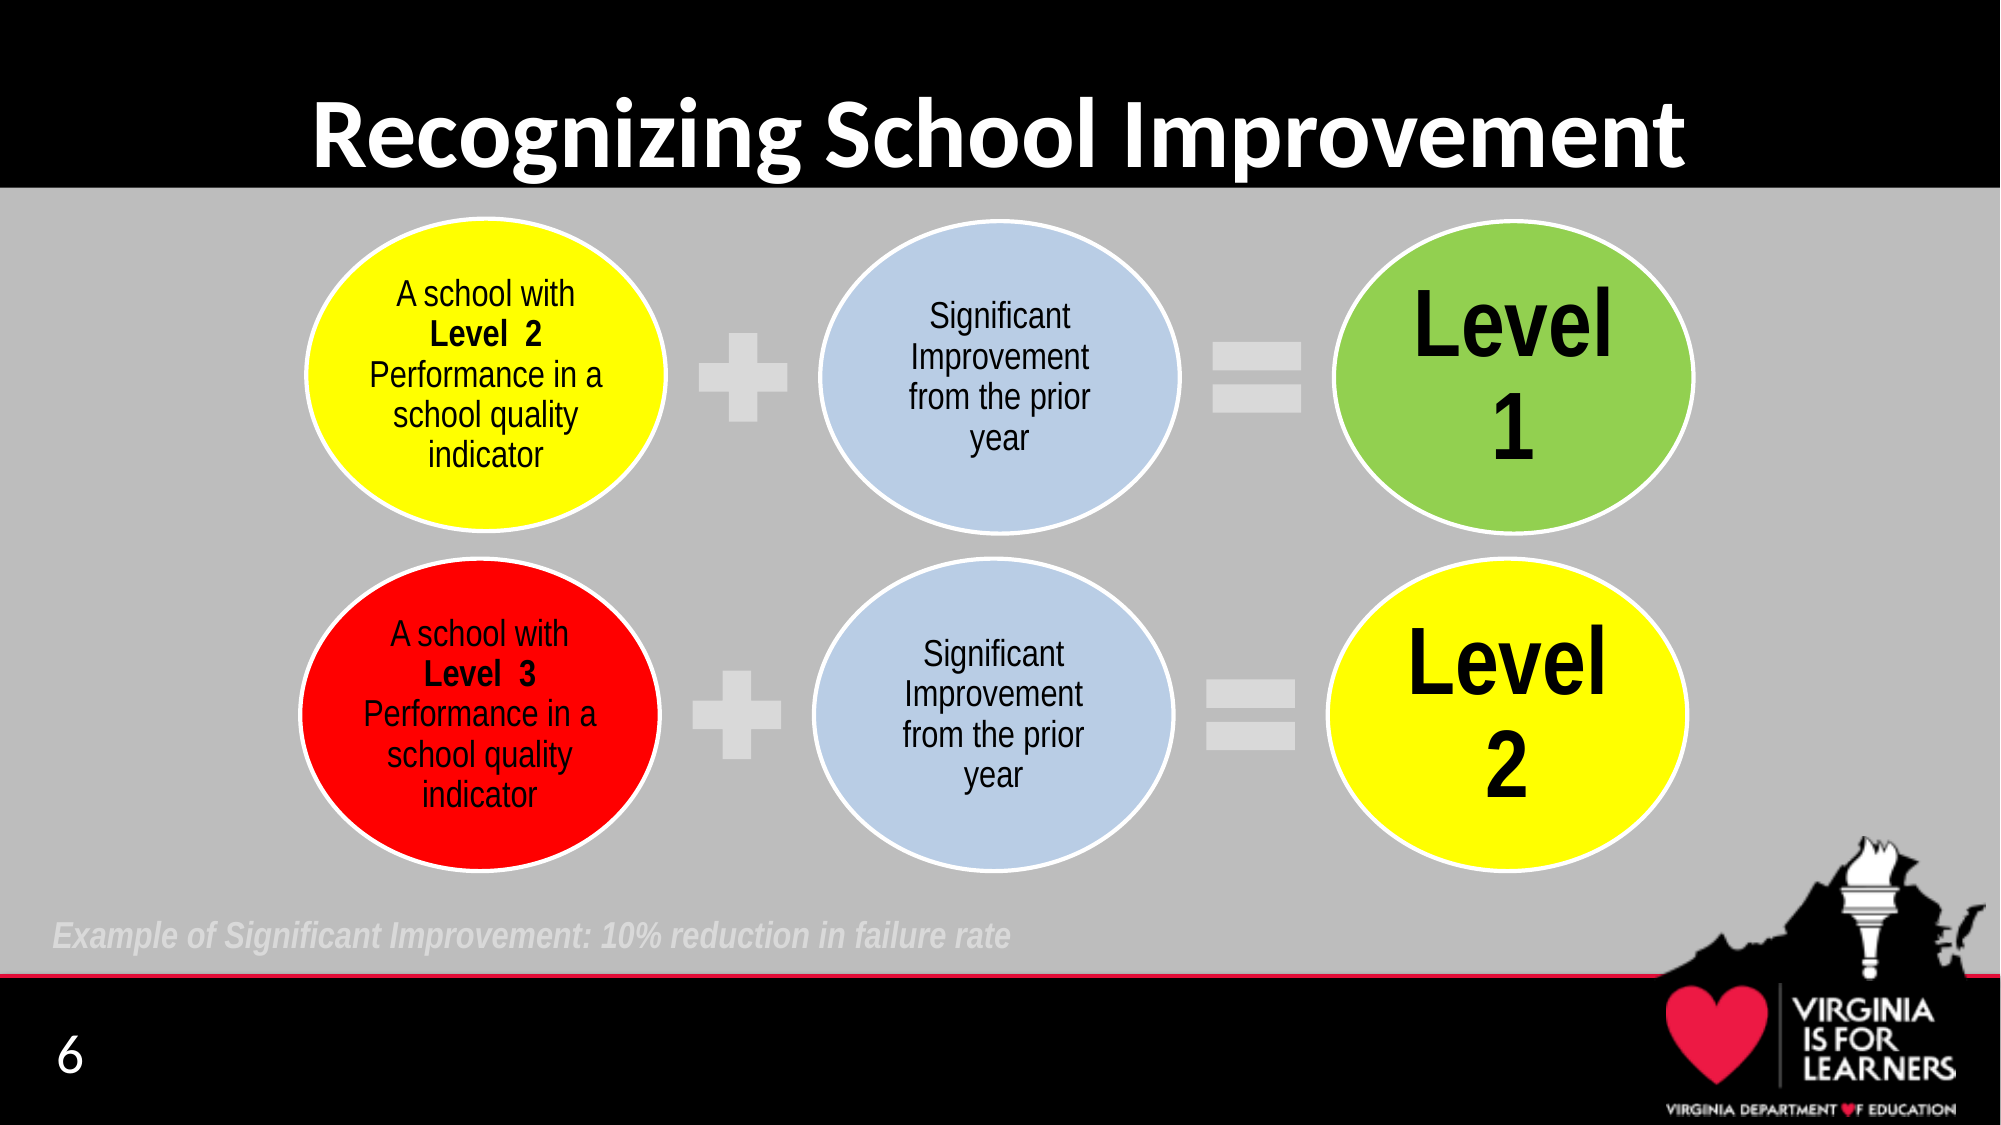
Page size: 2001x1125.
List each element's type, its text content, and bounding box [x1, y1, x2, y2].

title Recognizing School Improvement [0, 0, 2000, 188]
picture [1666, 983, 1956, 1117]
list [299, 483, 1688, 947]
picture [1654, 836, 1986, 981]
text_box Example of Significant Improvement: 10% reduction in failure rate [37, 904, 1238, 989]
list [305, 145, 1694, 609]
